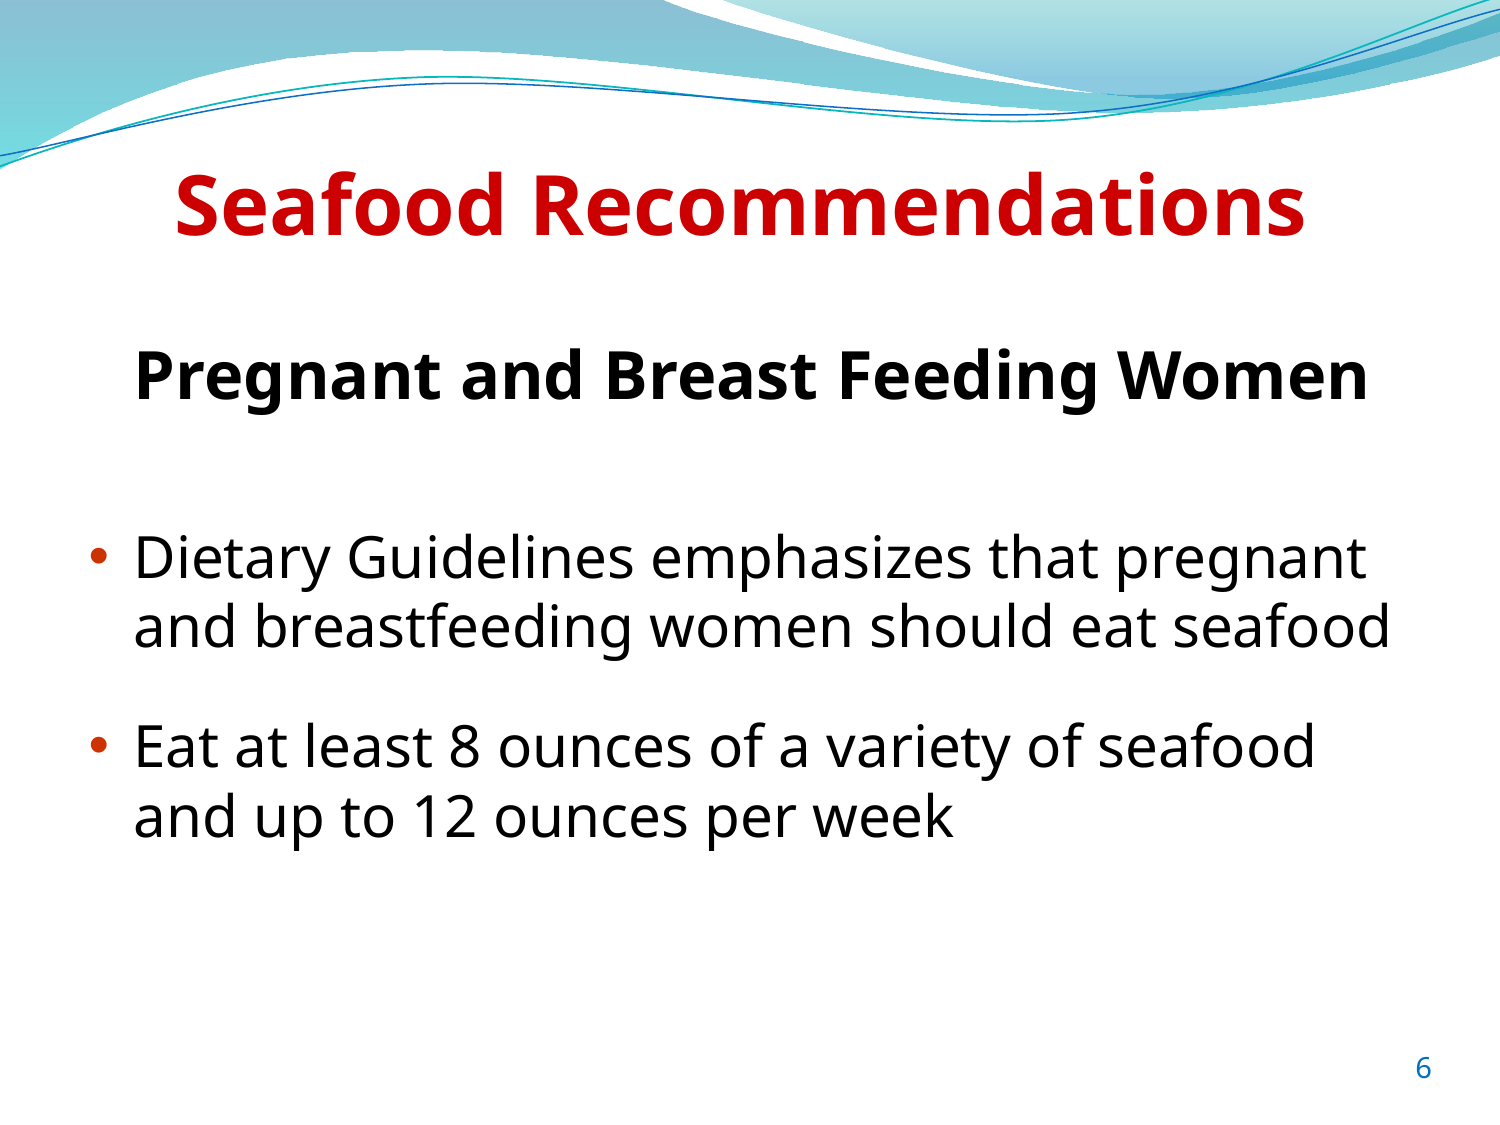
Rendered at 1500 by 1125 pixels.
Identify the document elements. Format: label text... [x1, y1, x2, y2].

title Seafood Recommendations Pregnant and Breast Feeding Women [2, 112, 1500, 413]
list Dietary Guidelines emphasizes that pregnant and breastfeeding women should eat seafood Eat at least 8 ounces of a variety of seafood and up to 12 ounces per week [73, 512, 1424, 1038]
text_box 6 [1349, 1012, 1498, 1125]
